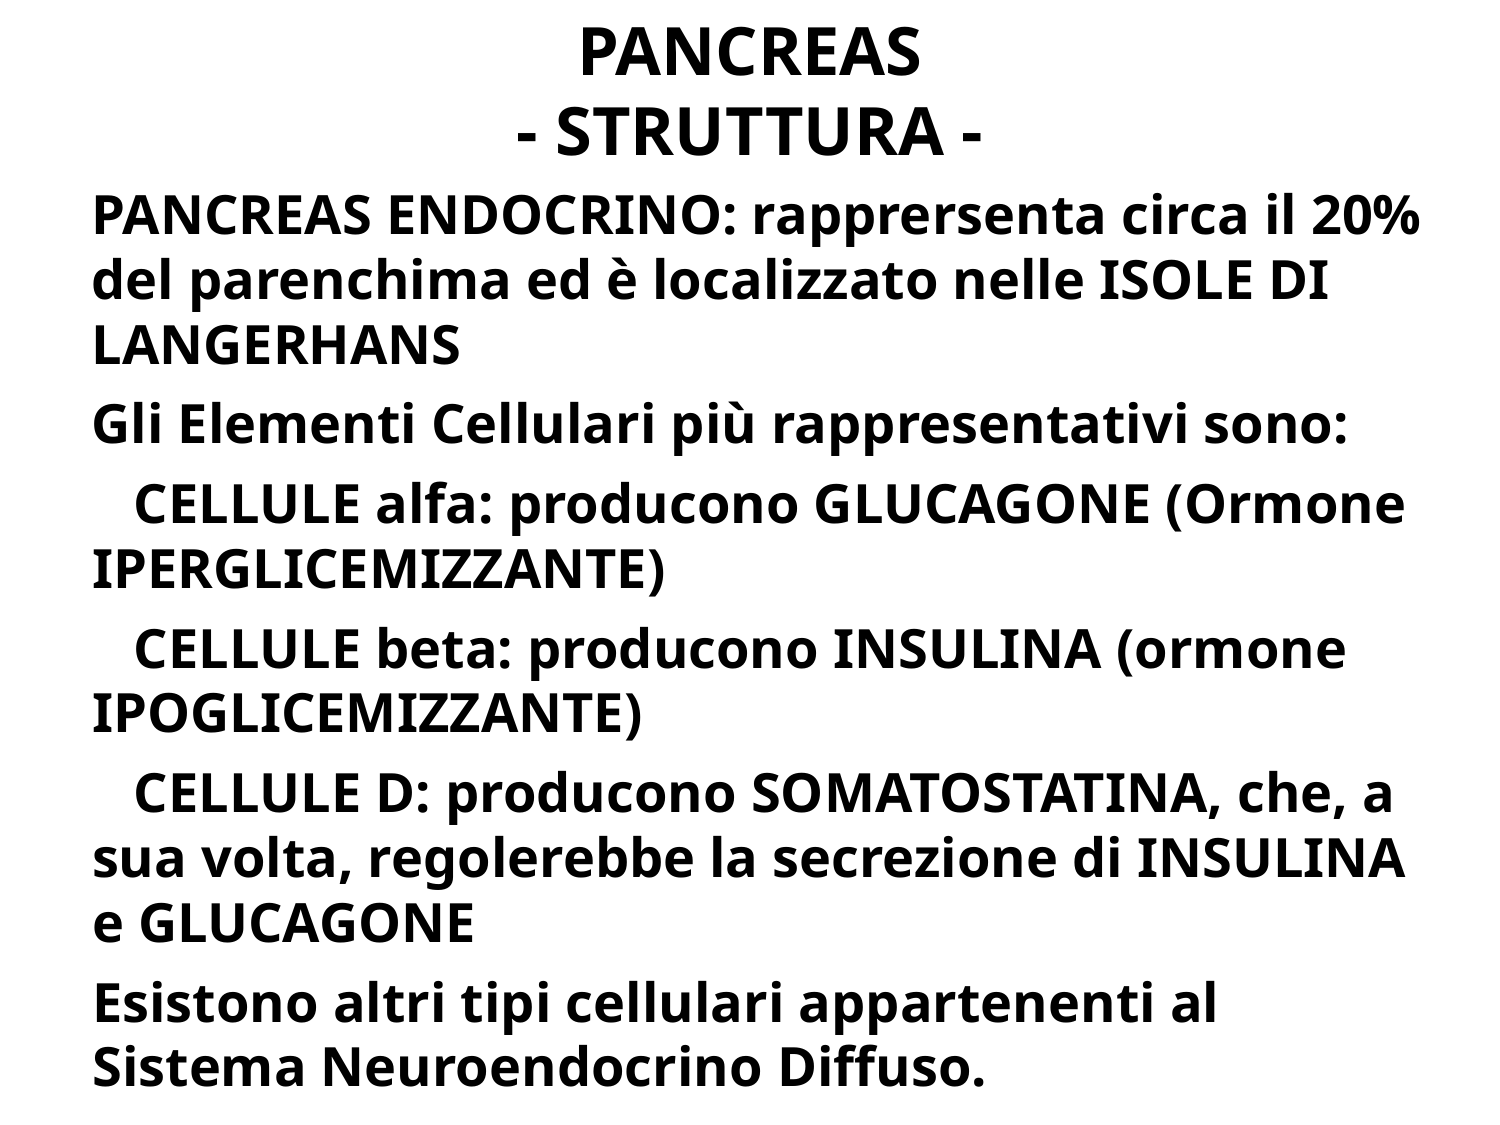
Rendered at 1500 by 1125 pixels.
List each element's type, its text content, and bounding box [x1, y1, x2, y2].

list PANCREAS ENDOCRINO: rapprersenta circa il 20% del parenchima ed è localizzato nelle ISOLE DI LANGERHANS Gli Elementi Cellulari più rappresentativi sono: CELLULE alfa: producono GLUCAGONE (Ormone IPERGLICEMIZZANTE) CELLULE beta: producono INSULINA (ormone IPOGLICEMIZZANTE) CELLULE D: producono SOMATOSTATINA, che, a sua volta, regolerebbe la secrezione di INSULINA e GLUCAGONE Esistono altri tipi cellulari appartenenti al Sistema Neuroendocrino Diffuso. [76, 172, 1447, 1125]
title PANCREAS - STRUTTURA - [0, 4, 1500, 173]
